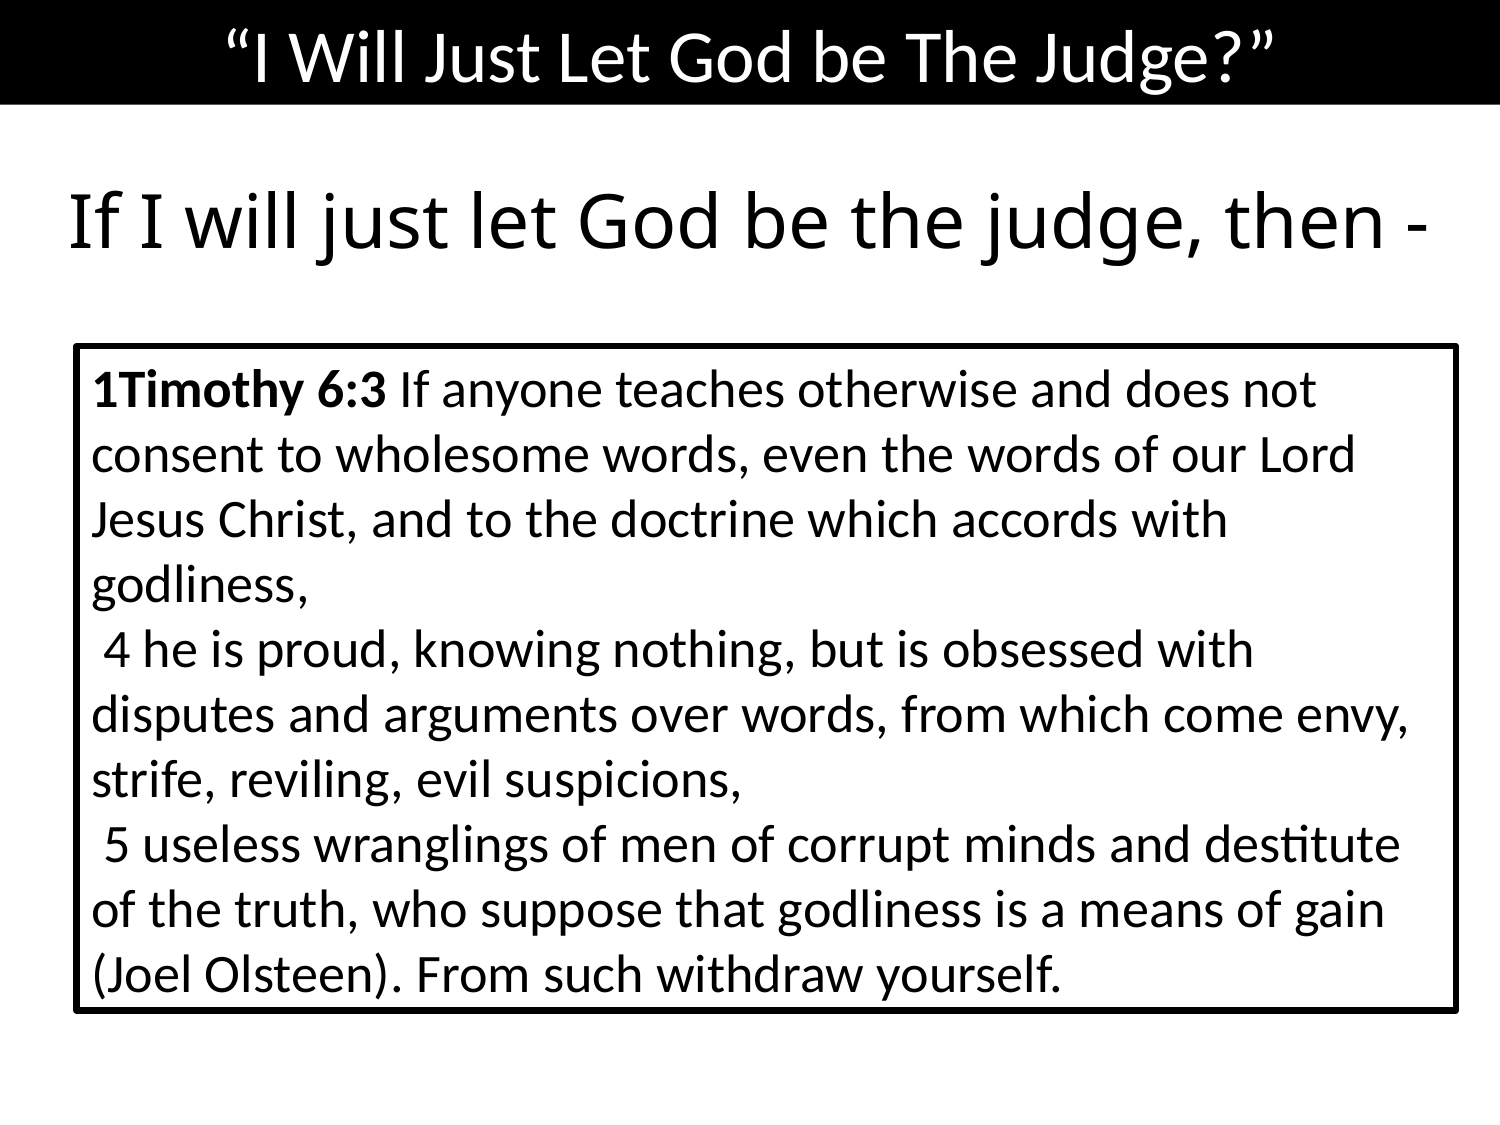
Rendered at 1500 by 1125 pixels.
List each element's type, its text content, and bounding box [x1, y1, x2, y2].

text_box If I will just let God be the judge, then - [0, 166, 1500, 271]
text_box “I Will Just Let God be The Judge?” [0, 0, 1500, 105]
text_box 1Timothy 6:3 If anyone teaches otherwise and does not consent to wholesome words, even the words of our Lord Jesus Christ, and to the doctrine which accords with godliness, 4 he is proud, knowing nothing, but is obsessed with disputes and arguments over words, from which come envy, strife, reviling, evil suspicions, 5 useless wranglings of men of corrupt minds and destitute of the truth, who suppose that godliness is a means of gain (Joel Olsteen). From such withdraw yourself. [76, 346, 1456, 1011]
